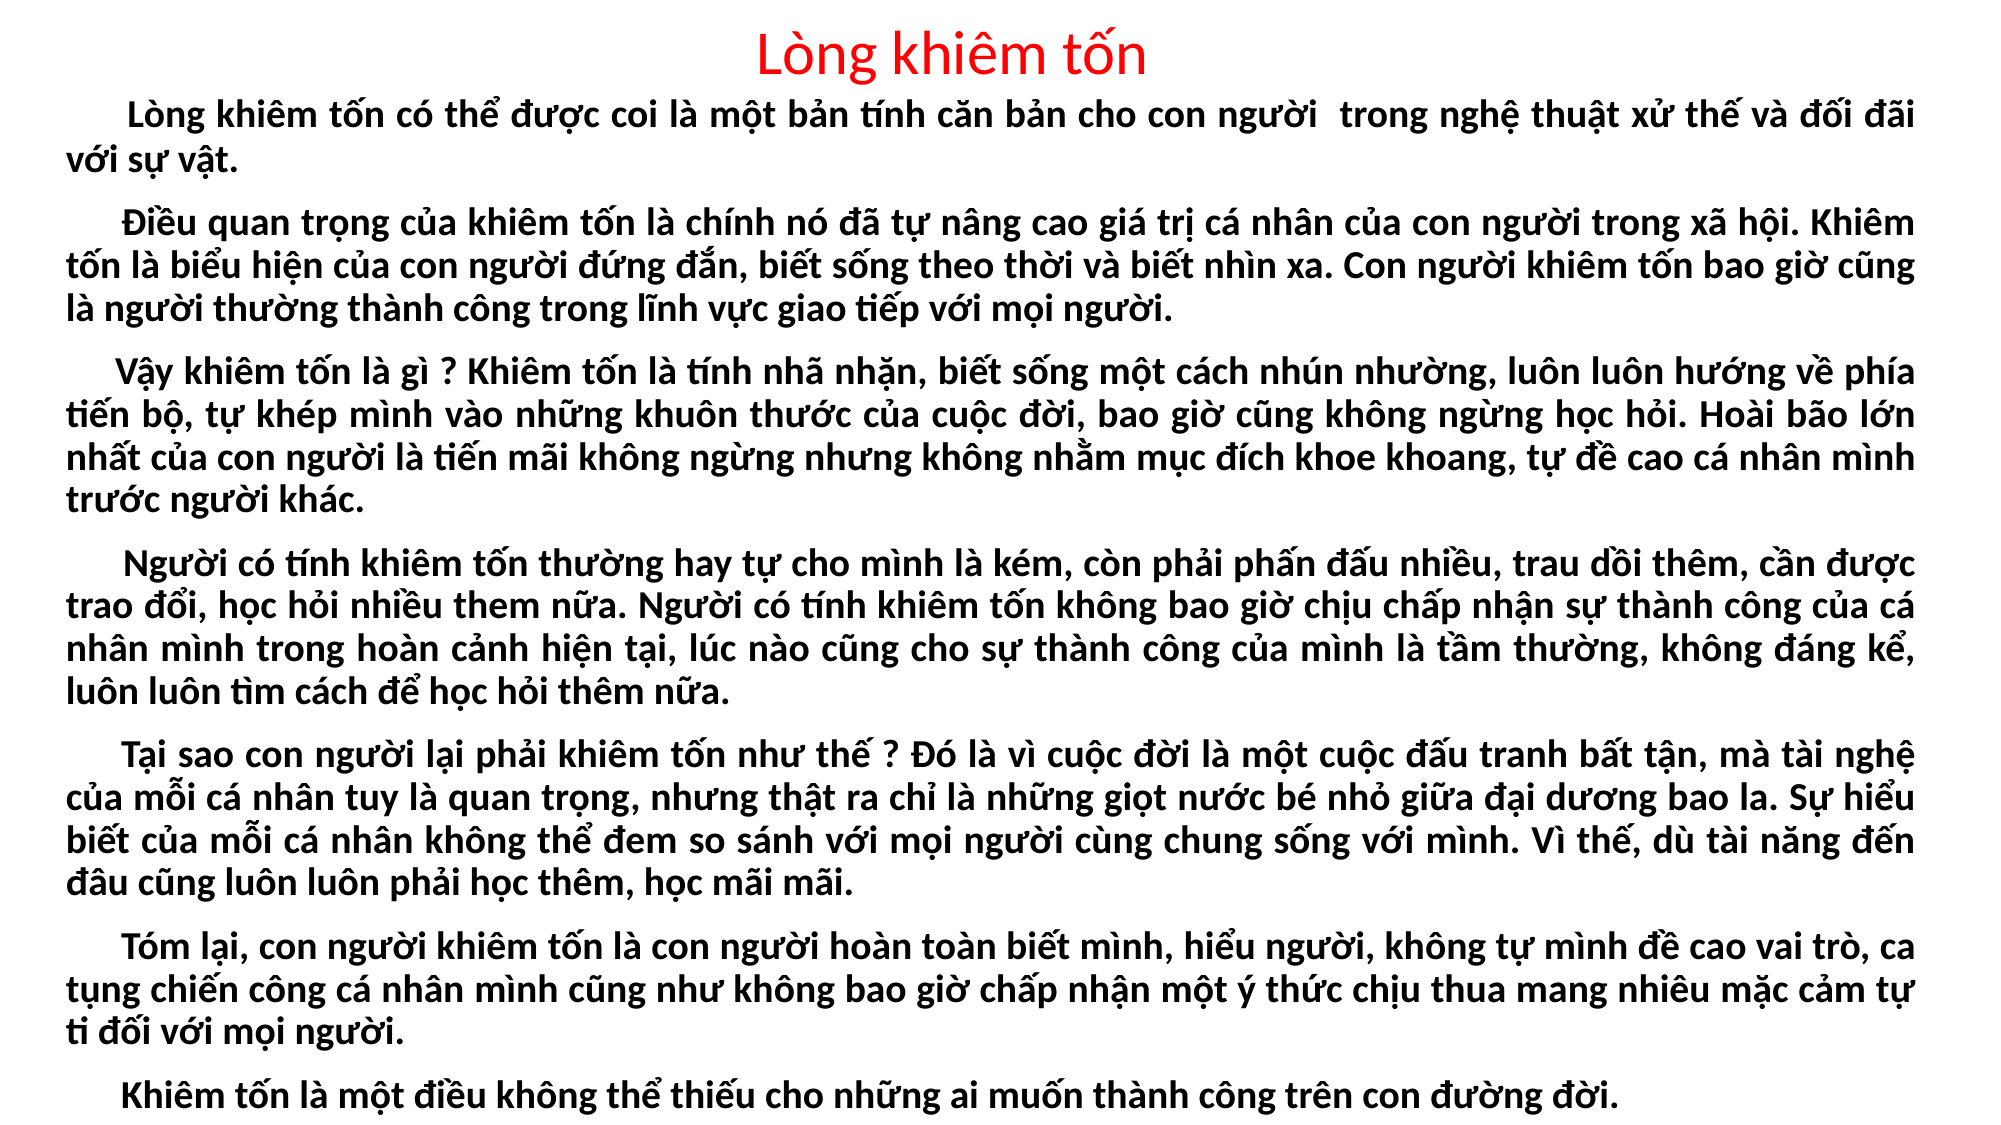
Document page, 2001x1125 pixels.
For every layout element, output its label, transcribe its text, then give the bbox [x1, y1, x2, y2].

list Lòng khiêm tốn có thể được coi là một bản tính căn bản cho con người trong nghệ thuật xử thế và đối đãi với sự vật. Điều quan trọng của khiêm tốn là chính nó đã tự nâng cao giá trị cá nhân của con người trong xã hội. Khiêm tốn là biểu hiện của con người đứng đắn, biết sống theo thời và biết nhìn xa. Con người khiêm tốn bao giờ cũng là người thường thành công trong lĩnh vực giao tiếp với mọi người. Vậy khiêm tốn là gì ? Khiêm tốn là tính nhã nhặn, biết sống một cách nhún nhường, luôn luôn hướng về phía tiến bộ, tự khép mình vào những khuôn thước của cuộc đời, bao giờ cũng không ngừng học hỏi. Hoài bão lớn nhất của con người là tiến mãi không ngừng nhưng không nhằm mục đích khoe khoang, tự đề cao cá nhân mình trước người khác. Người có tính khiêm tốn thường hay tự cho mình là kém, còn phải phấn đấu nhiều, trau dồi thêm, cần được trao đổi, học hỏi nhiều them nữa. Người có tính khiêm tốn không bao giờ chịu chấp nhận sự thành công của cá nhân mình trong hoàn cảnh hiện tại, lúc nào cũng cho sự thành công của mình là tầm thường, không đáng kể, luôn luôn tìm cách để học hỏi thêm nữa. Tại sao con người lại phải khiêm tốn như thế ? Đó là vì cuộc đời là một cuộc đấu tranh bất tận, mà tài nghệ của mỗi cá nhân tuy là quan trọng, nhưng thật ra chỉ là những giọt nước bé nhỏ giữa đại dương bao la. Sự hiểu biết của mỗi cá nhân không thể đem so sánh với mọi người cùng chung sống với mình. Vì thế, dù tài năng đến đâu cũng luôn luôn phải học thêm, học mãi mãi. Tóm lại, con người khiêm tốn là con người hoàn toàn biết mình, hiểu người, không tự mình đề cao vai trò, ca tụng chiến công cá nhân mình cũng như không bao giờ chấp nhận một ý thức chịu thua mang nhiêu mặc cảm tự ti đối với mọi người. Khiêm tốn là một điều không thể thiếu cho những ai muốn thành công trên con đường đời. [50, 80, 1934, 1027]
text_box Lòng khiêm tốn [626, 4, 1279, 95]
